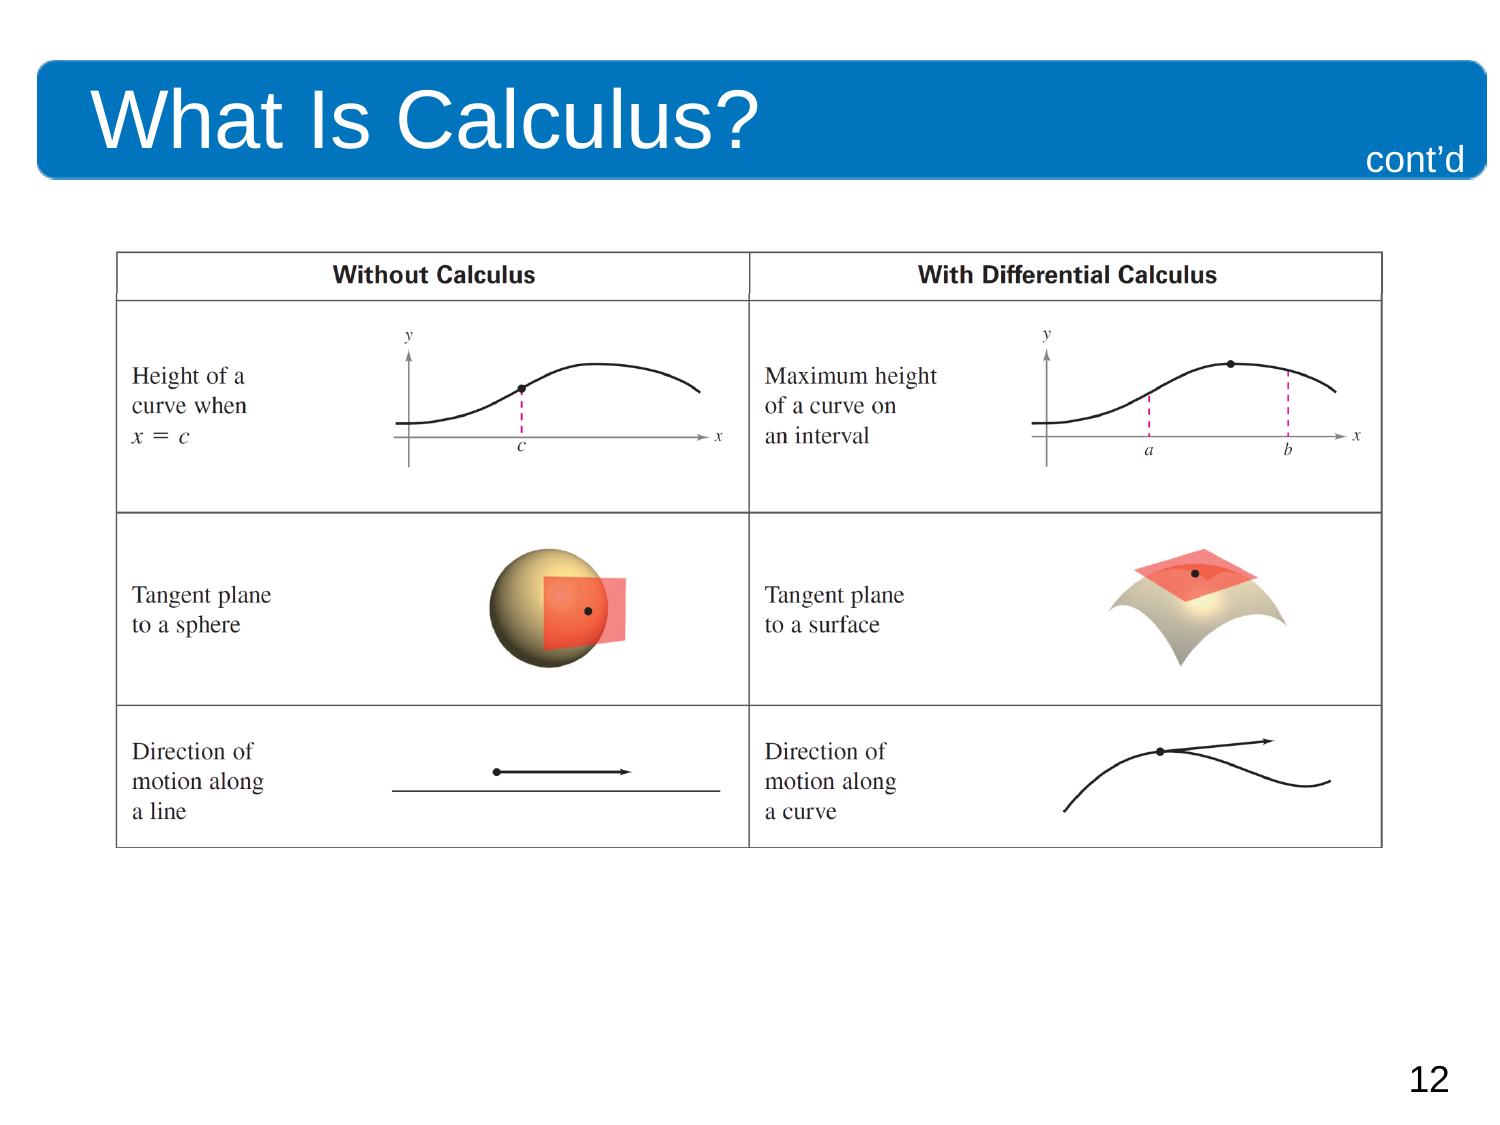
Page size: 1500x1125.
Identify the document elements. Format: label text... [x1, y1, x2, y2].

picture [1439, 60, 1487, 180]
picture [112, 249, 1386, 849]
title What Is Calculus? [74, 56, 1439, 173]
text_box cont’d [1317, 127, 1481, 187]
picture [37, 60, 1317, 180]
